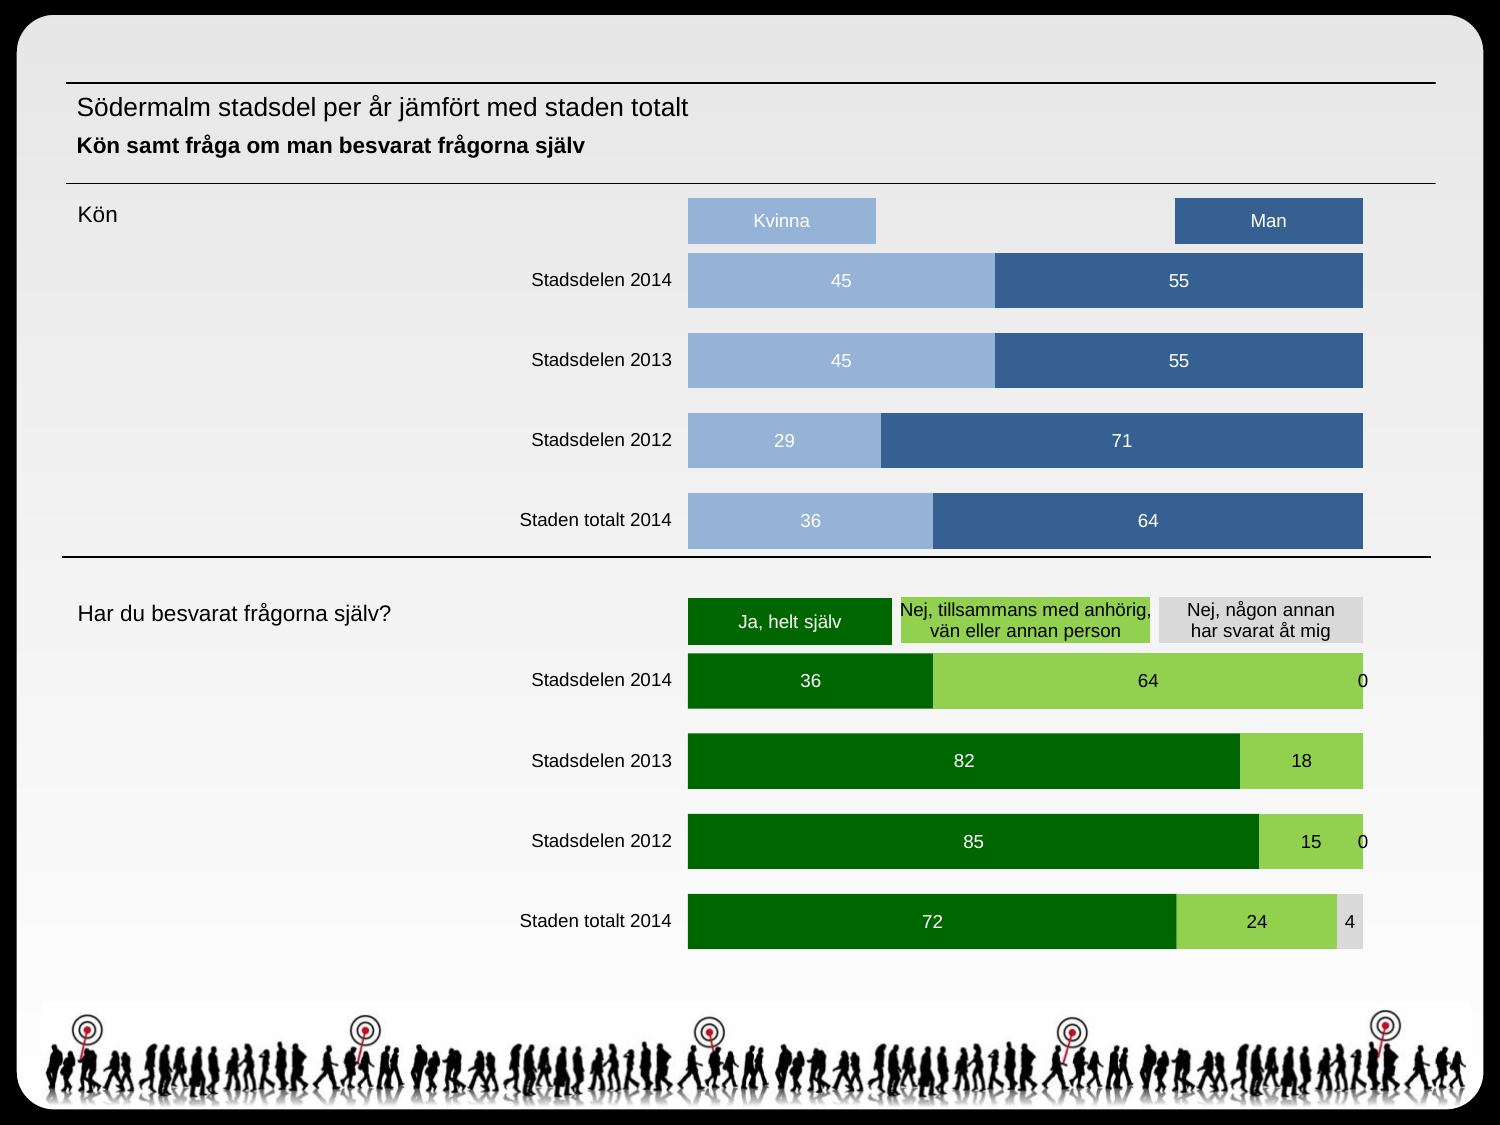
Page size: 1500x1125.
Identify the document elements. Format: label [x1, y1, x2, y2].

picture [61, 80, 1436, 979]
picture [42, 1002, 1471, 1109]
